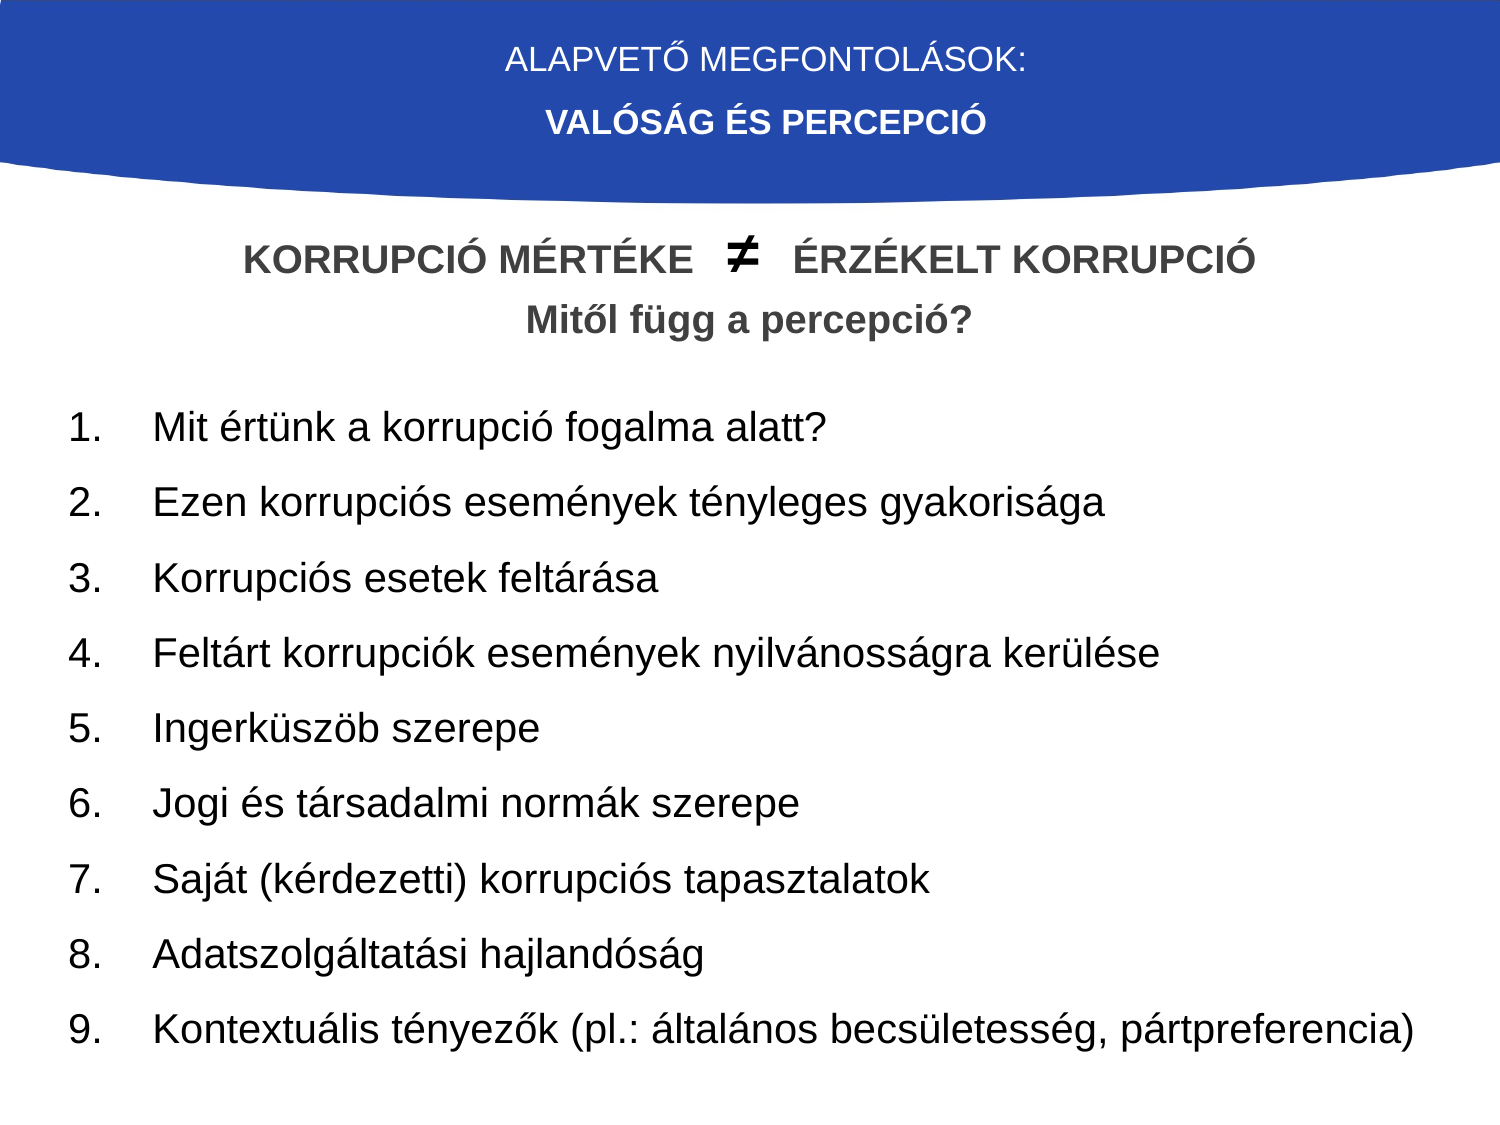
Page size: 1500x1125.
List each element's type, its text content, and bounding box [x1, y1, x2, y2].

picture [0, 0, 1500, 1125]
list Mit értünk a korrupció fogalma alatt? Ezen korrupciós események tényleges gyakorisága Korrupciós esetek feltárása Feltárt korrupciók események nyilvánosságra kerülése Ingerküszöb szerepe Jogi és társadalmi normák szerepe Saját (kérdezetti) korrupciós tapasztalatok Adatszolgáltatási hajlandóság Kontextuális tényezők (pl.: általános becsületesség, pártpreferencia) [53, 375, 1471, 1115]
list KORRUPCIÓ MÉRTÉKE ≠ ÉRZÉKELT KORRUPCIÓ Mitől függ a percepció? [75, 208, 1425, 350]
title Alapvető megfontolások: valóság és percepció [73, 7, 1459, 149]
